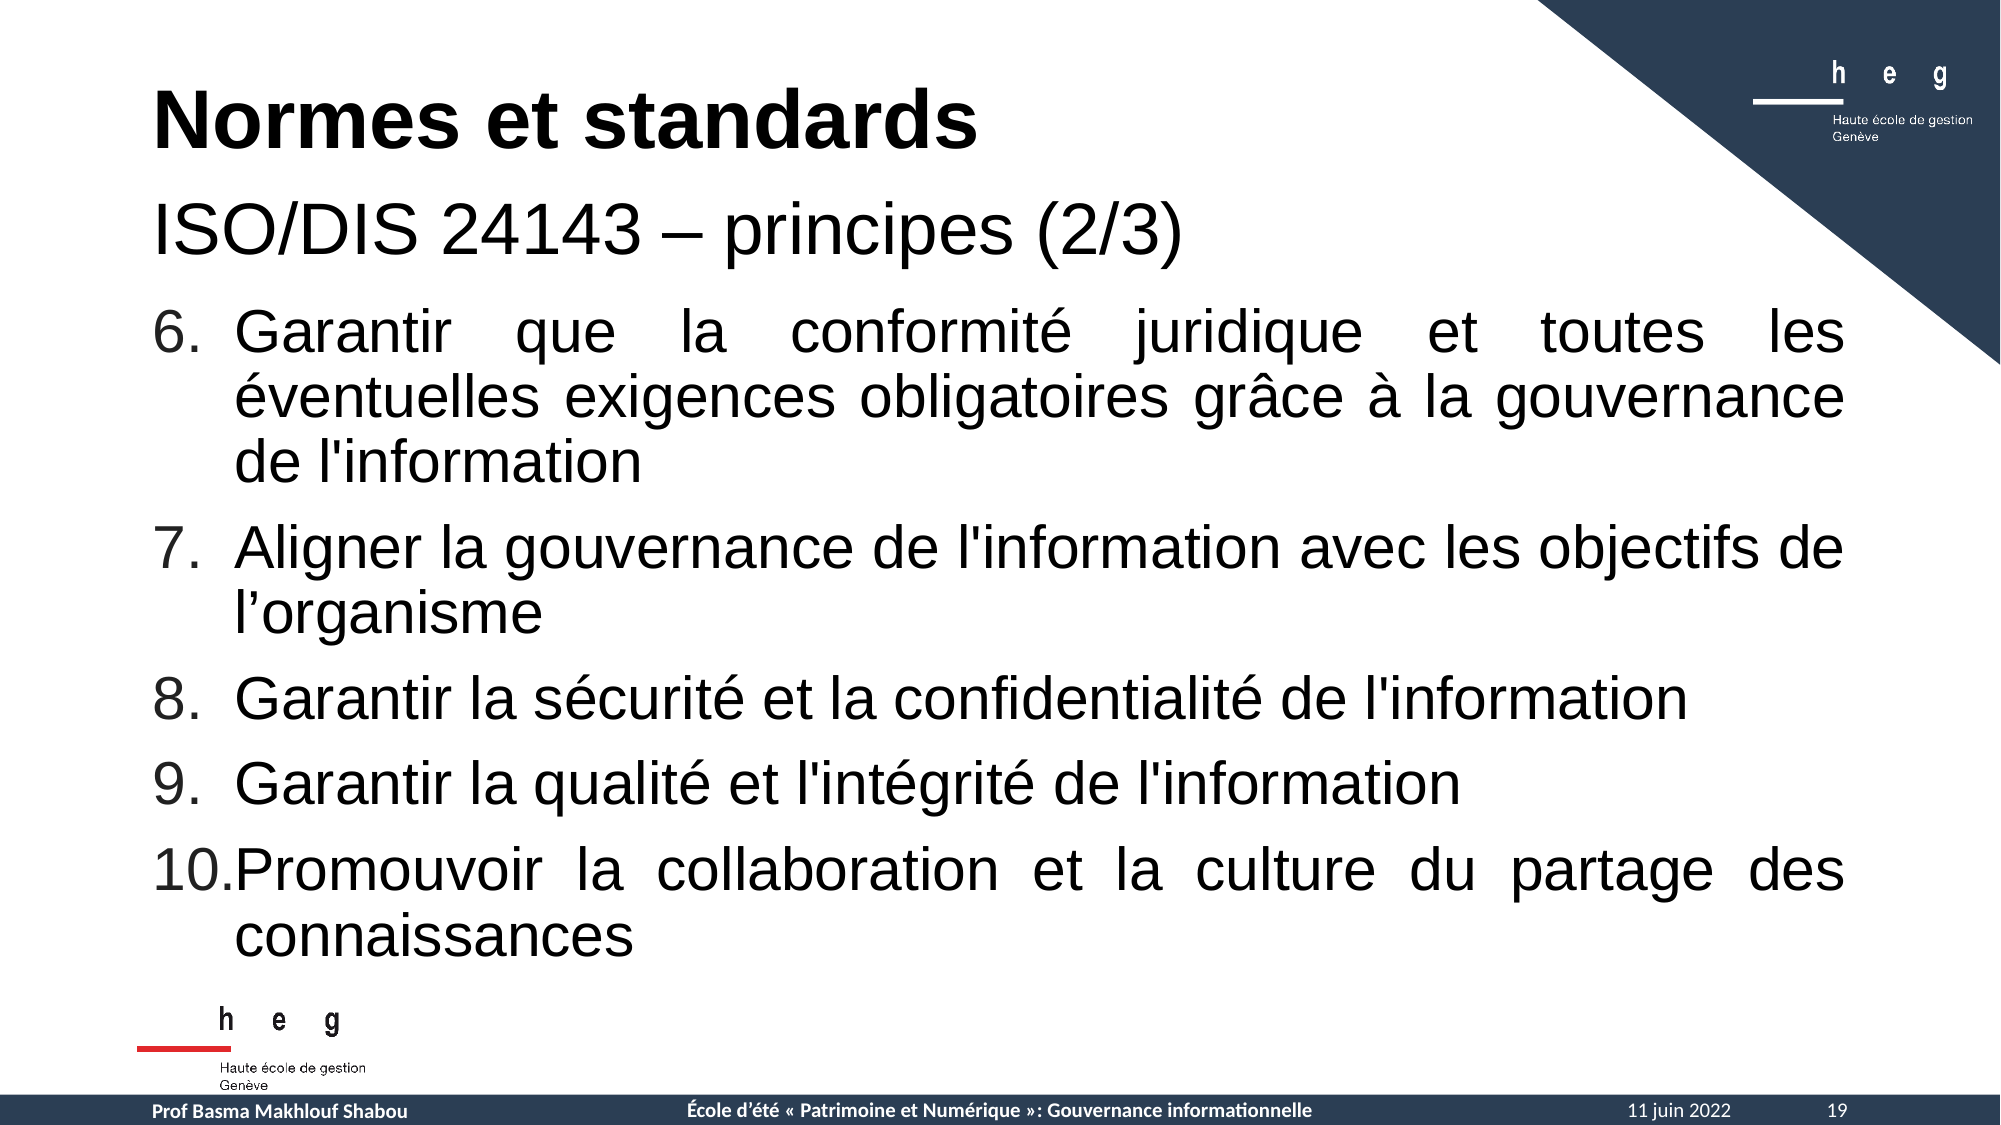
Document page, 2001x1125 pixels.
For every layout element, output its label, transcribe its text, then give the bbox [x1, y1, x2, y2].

picture [137, 1006, 365, 1090]
list ISO/DIS 24143 – principes (2/3) [137, 184, 1863, 284]
list Normes et standards [137, 69, 1863, 176]
picture [1753, 60, 1972, 141]
list Garantir que la conformité juridique et toutes les éventuelles exigences obligatoires grâce à la gouvernance de l'information Aligner la gouvernance de l'information avec les objectifs de l’organisme Garantir la sécurité et la confidentialité de l'information Garantir la qualité et l'intégrité de l'information Promouvoir la collaboration et la culture du partage des connaissances [137, 292, 1863, 979]
